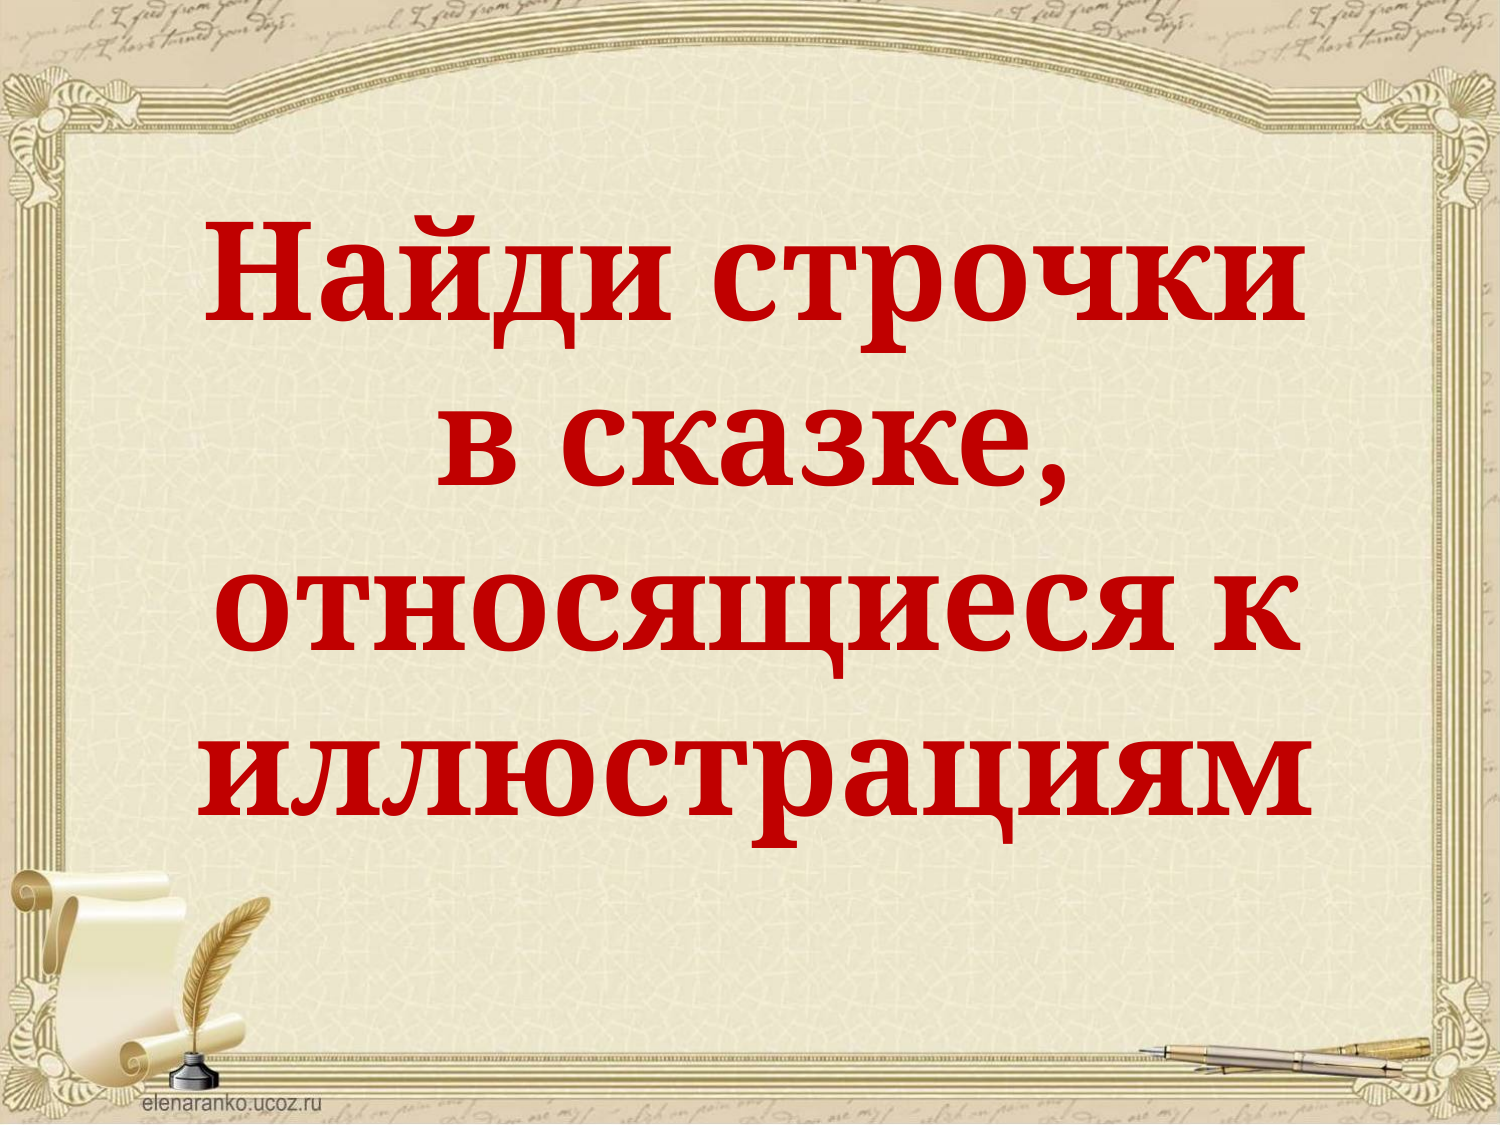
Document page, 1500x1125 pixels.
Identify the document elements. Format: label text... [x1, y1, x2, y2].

picture [0, 0, 1500, 1125]
text_box Найди строчки в сказке, относящиеся к иллюстрациям [140, 175, 1371, 851]
